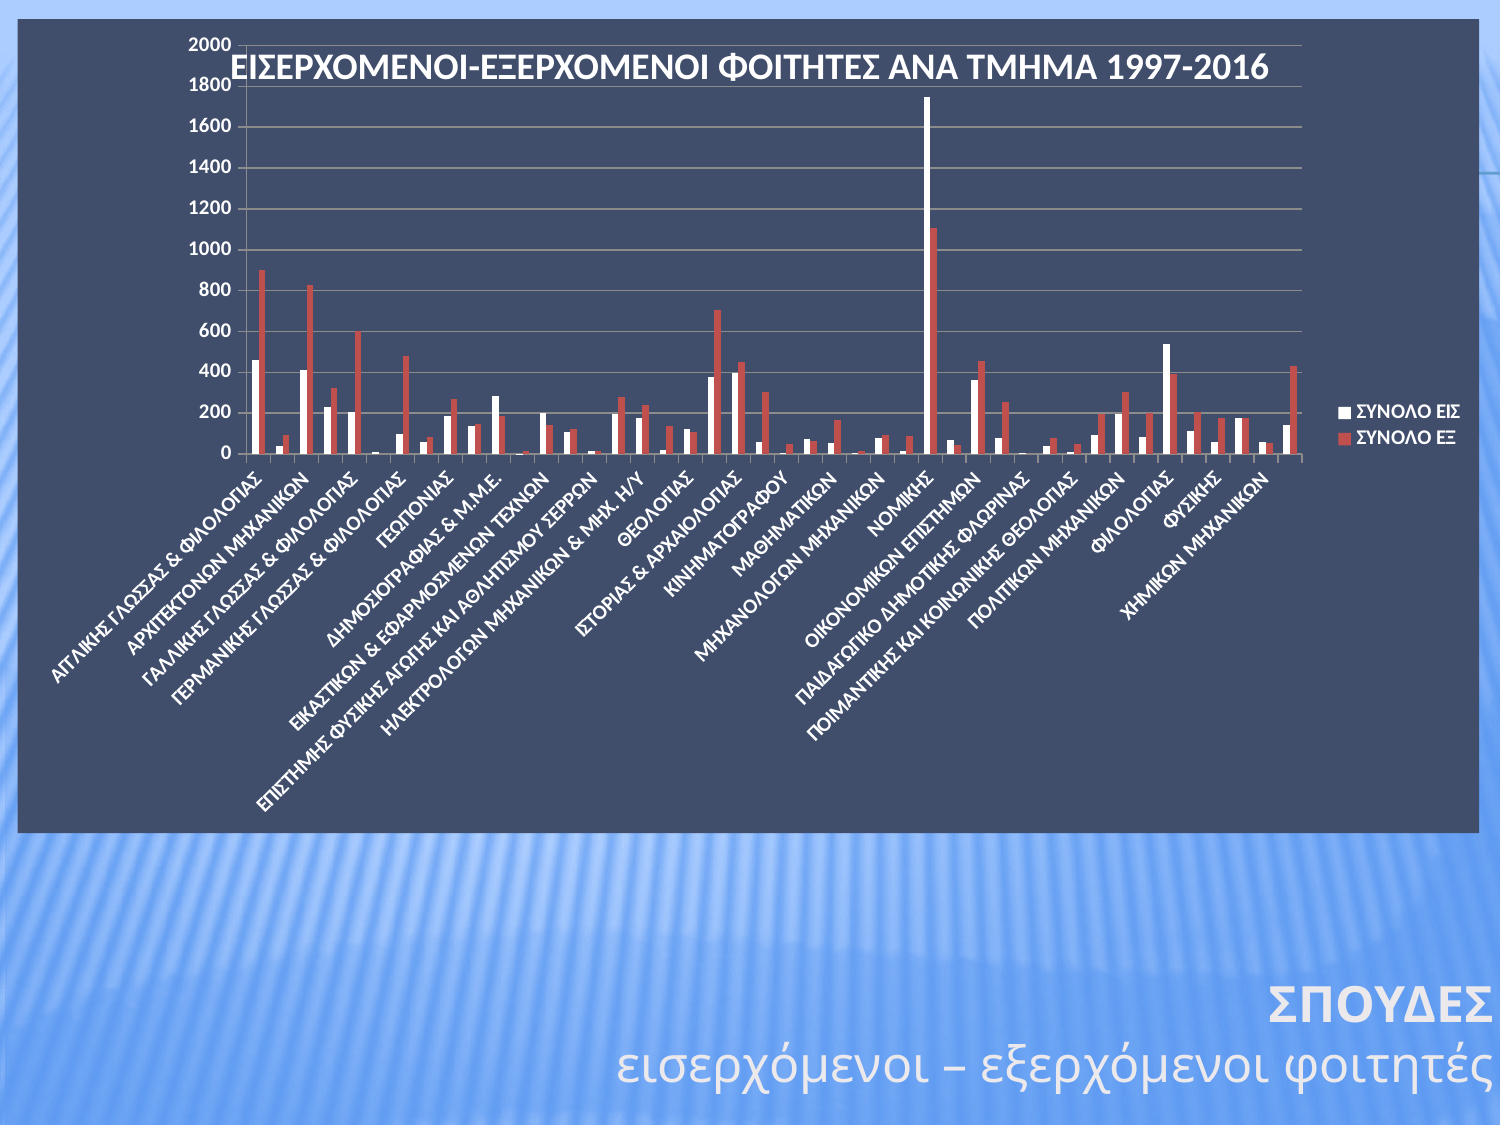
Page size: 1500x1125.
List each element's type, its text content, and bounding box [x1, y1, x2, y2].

chart [17, 18, 1480, 834]
text_box ΣΠΟΥΔΕΣ εισερχόμενοι – εξερχόμενοι φοιτητές [601, 965, 1500, 1101]
